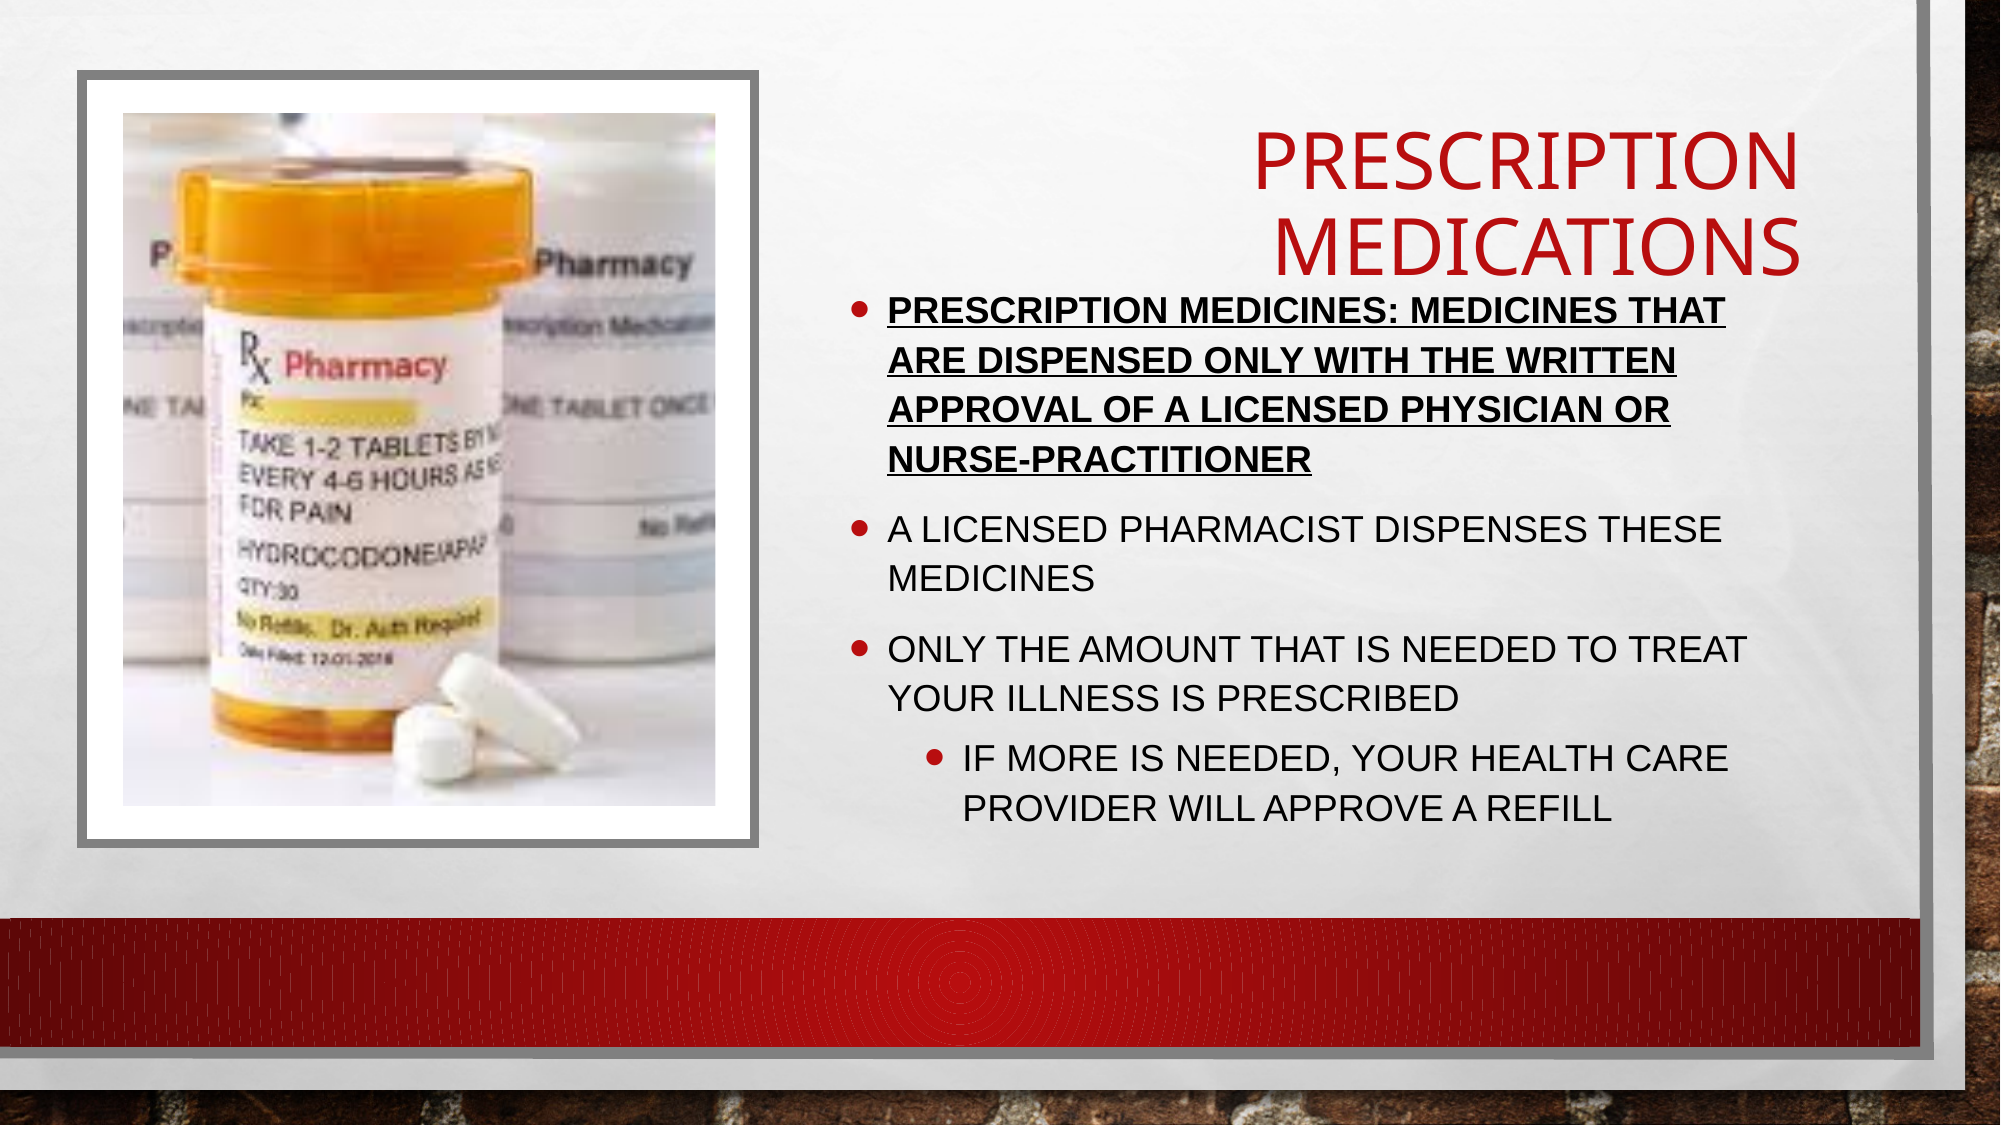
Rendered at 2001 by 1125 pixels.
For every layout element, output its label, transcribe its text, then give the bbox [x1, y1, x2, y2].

picture [122, 112, 716, 806]
picture [0, 0, 2000, 1125]
list Prescription medicines: medicines that are dispensed only with the written approval of a licensed physician or nurse-practitioner A licensed pharmacist dispenses these medicines Only the amount that is needed to treat your illness is prescribed If more is needed, your health care provider will approve a refill [834, 265, 1818, 905]
text_box [80, 73, 756, 845]
title Prescription Medications [835, 112, 1818, 265]
